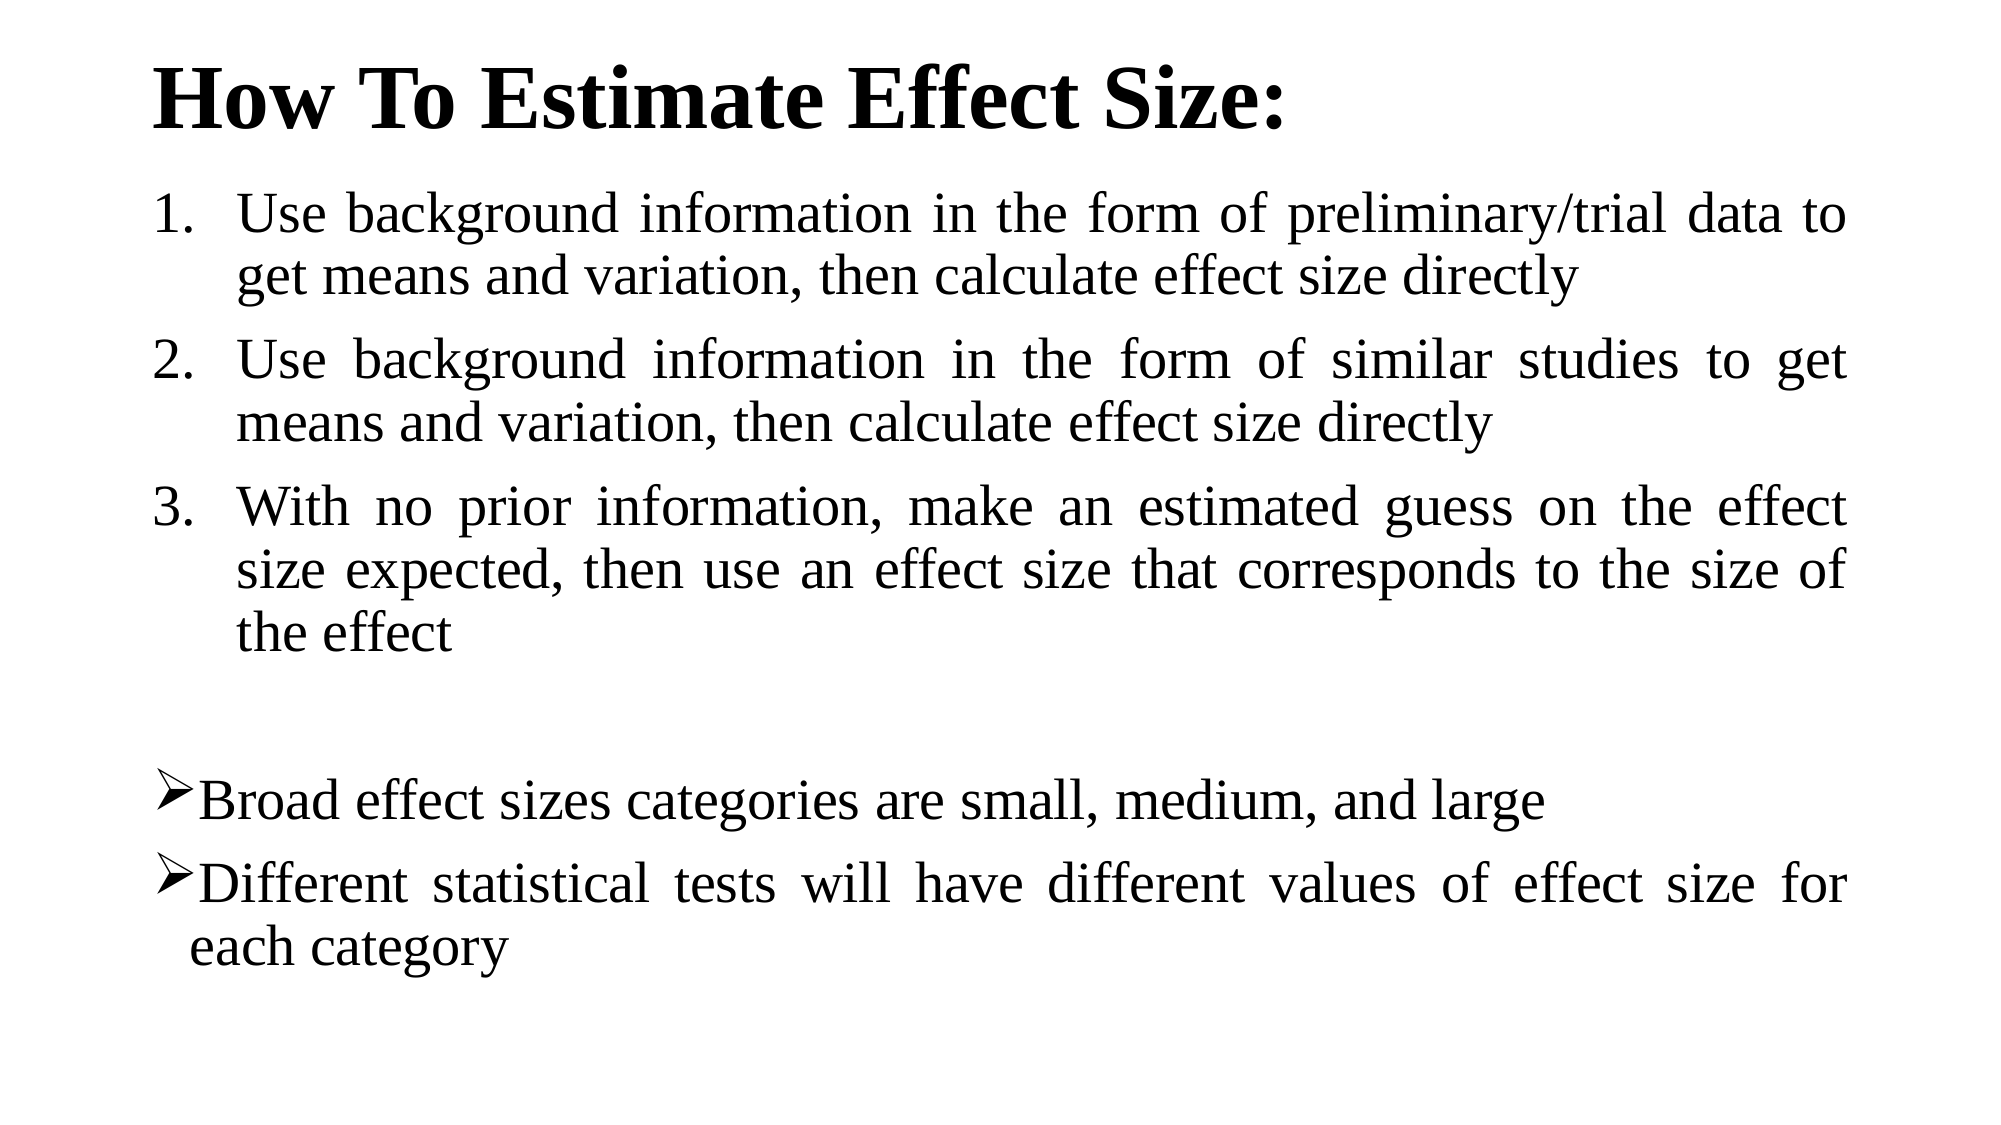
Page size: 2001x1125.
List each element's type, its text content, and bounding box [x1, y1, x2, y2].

title How To Estimate Effect Size: [137, 59, 1863, 138]
list Use background information in the form of preliminary/trial data to get means and variation, then calculate effect size directly Use background information in the form of similar studies to get means and variation, then calculate effect size directly With no prior information, make an estimated guess on the effect size expected, then use an effect size that corresponds to the size of the effect Broad effect sizes categories are small, medium, and large Different statistical tests will have different values of effect size for each category [137, 174, 1863, 1008]
